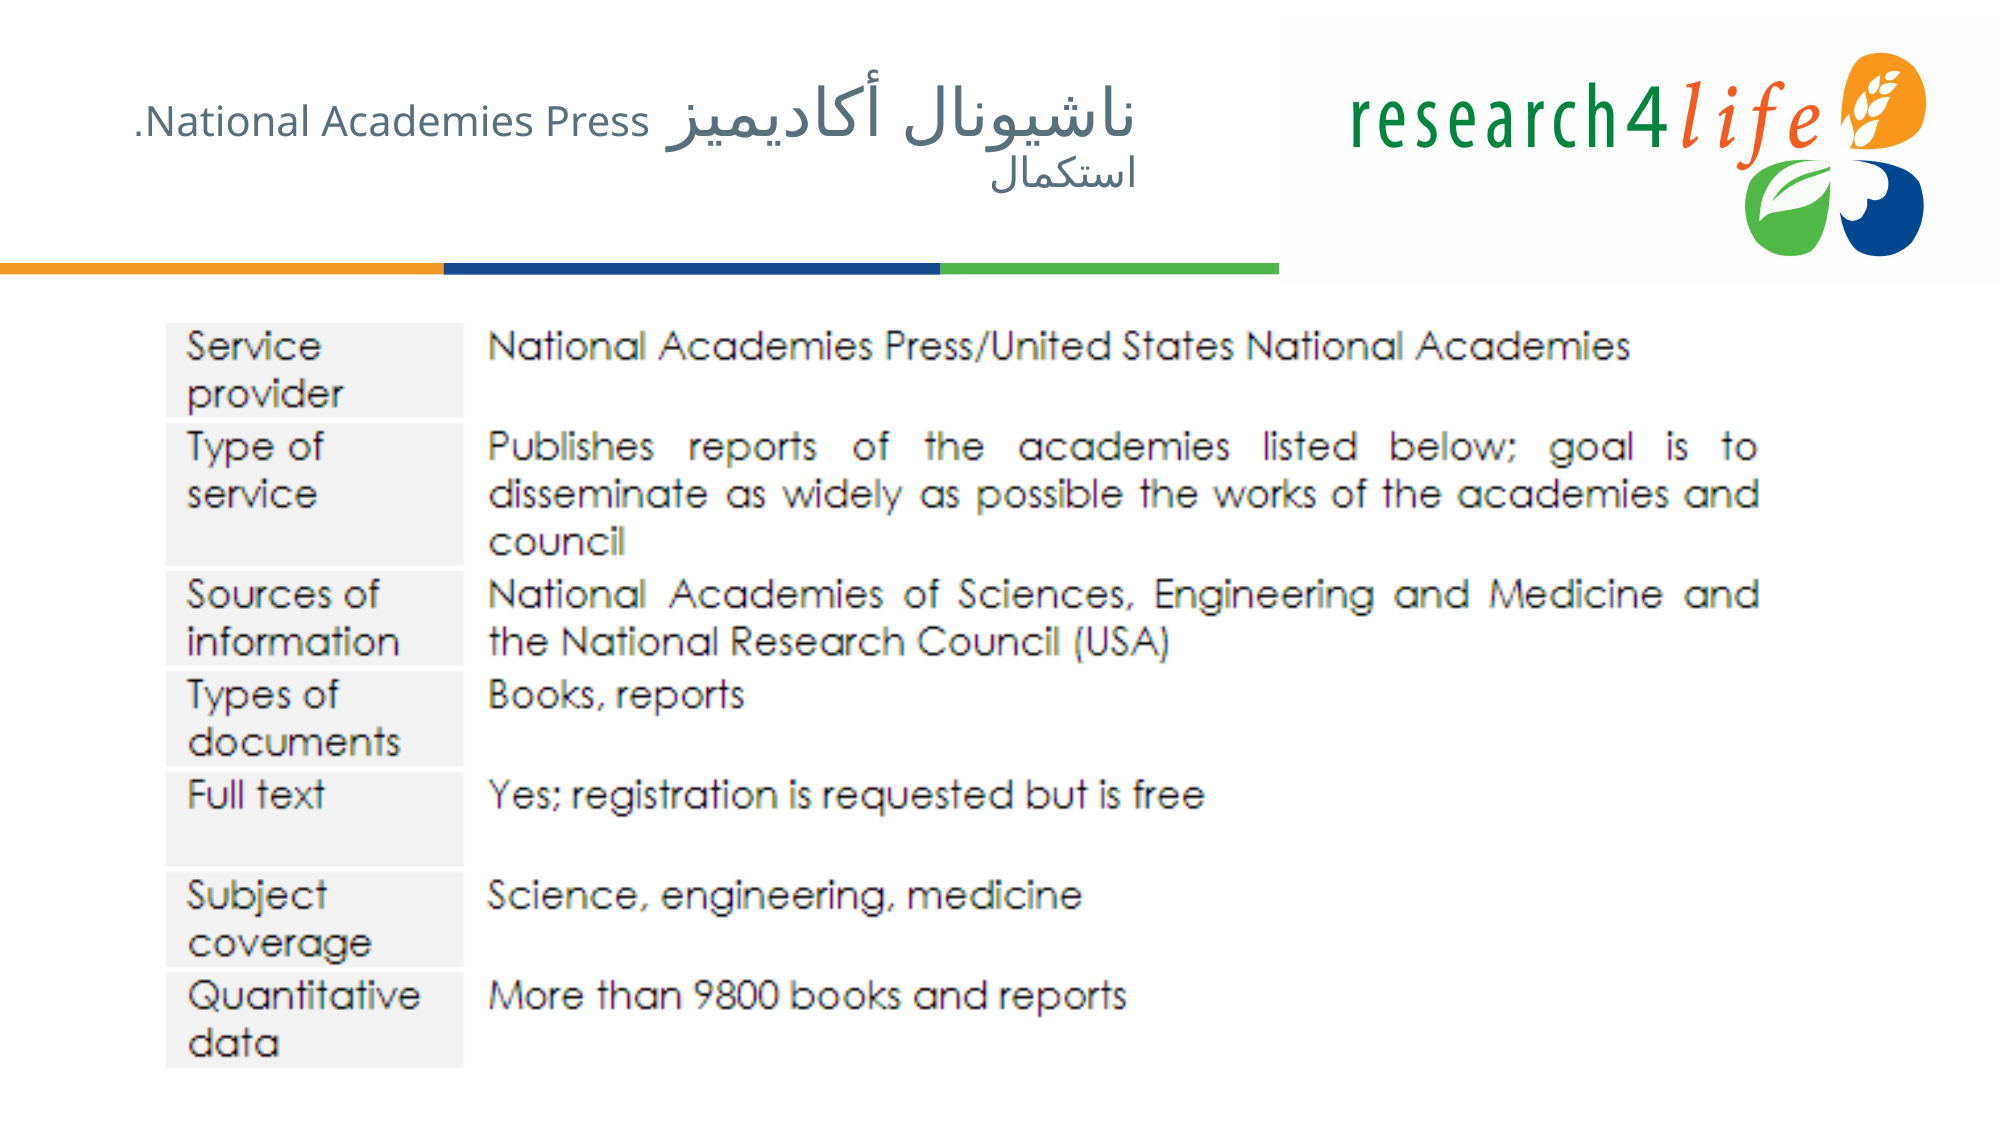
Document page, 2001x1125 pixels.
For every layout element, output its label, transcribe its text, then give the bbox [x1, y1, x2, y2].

picture [1279, 22, 2000, 285]
picture [164, 321, 1788, 1068]
title ناشيونال أكاديميز National Academies Press. استكمال [0, 71, 1154, 250]
